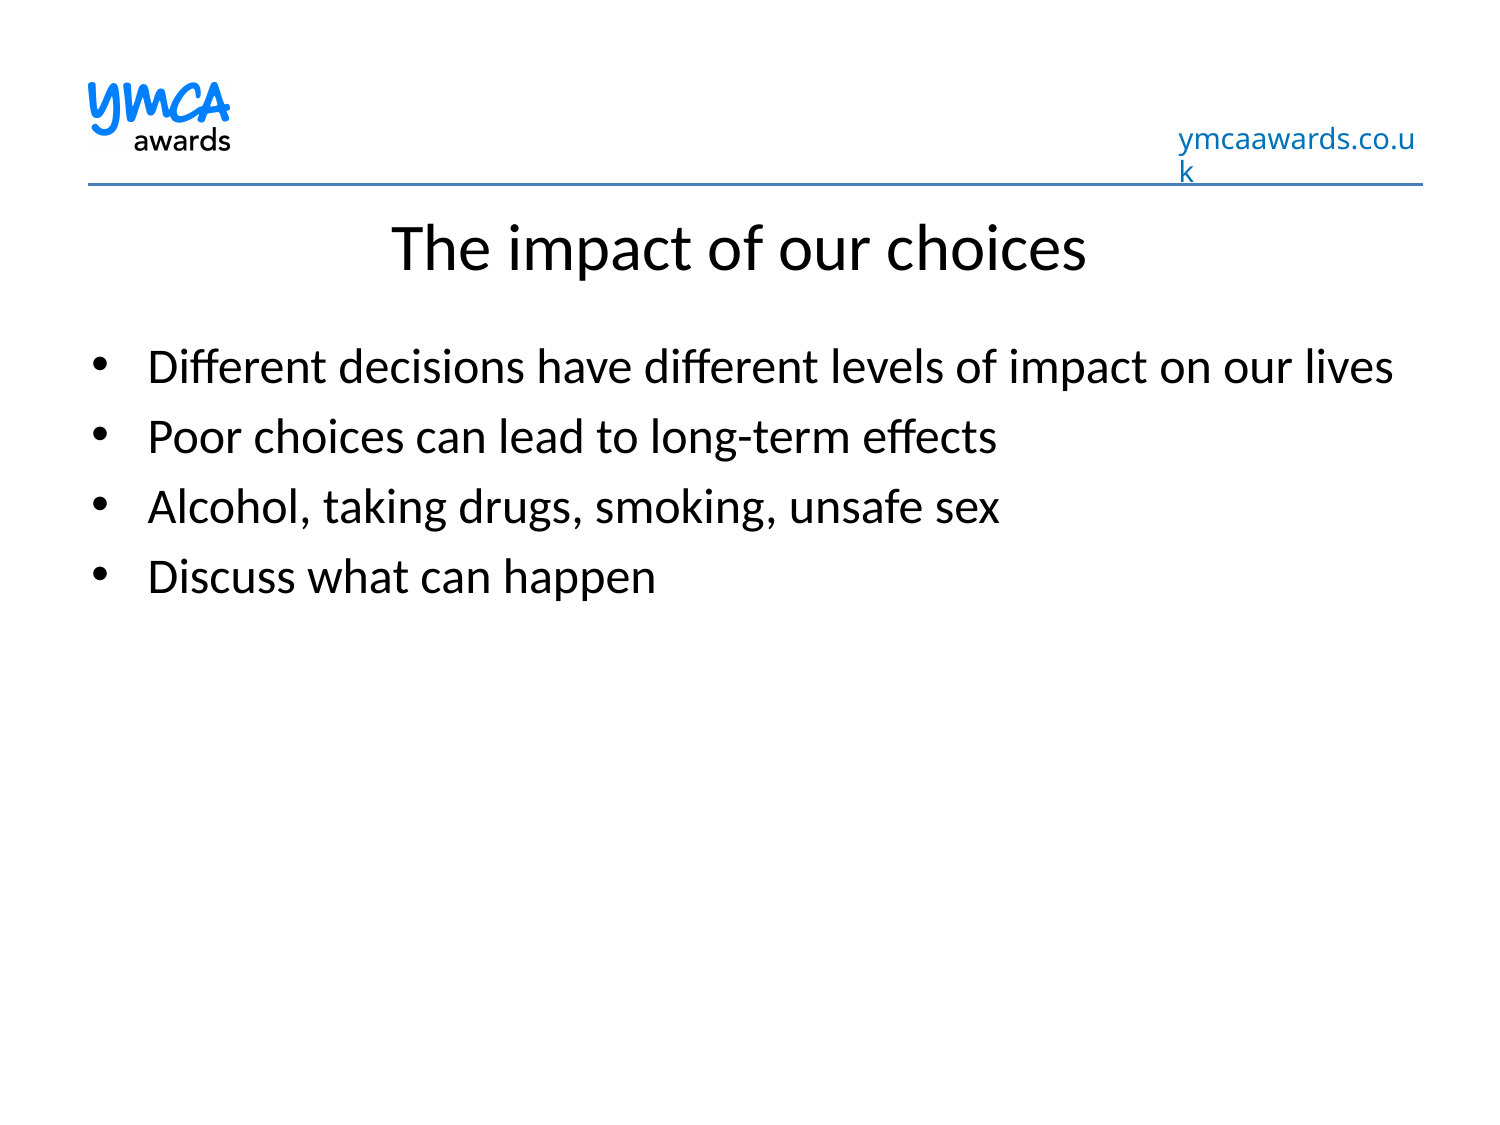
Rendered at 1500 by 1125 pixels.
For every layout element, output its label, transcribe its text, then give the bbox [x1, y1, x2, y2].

list Different decisions have different levels of impact on our lives Poor choices can lead to long-term effects Alcohol, taking drugs, smoking, unsafe sex Discuss what can happen [76, 326, 1427, 1059]
title The impact of our choices [64, 196, 1415, 384]
picture [88, 82, 230, 151]
